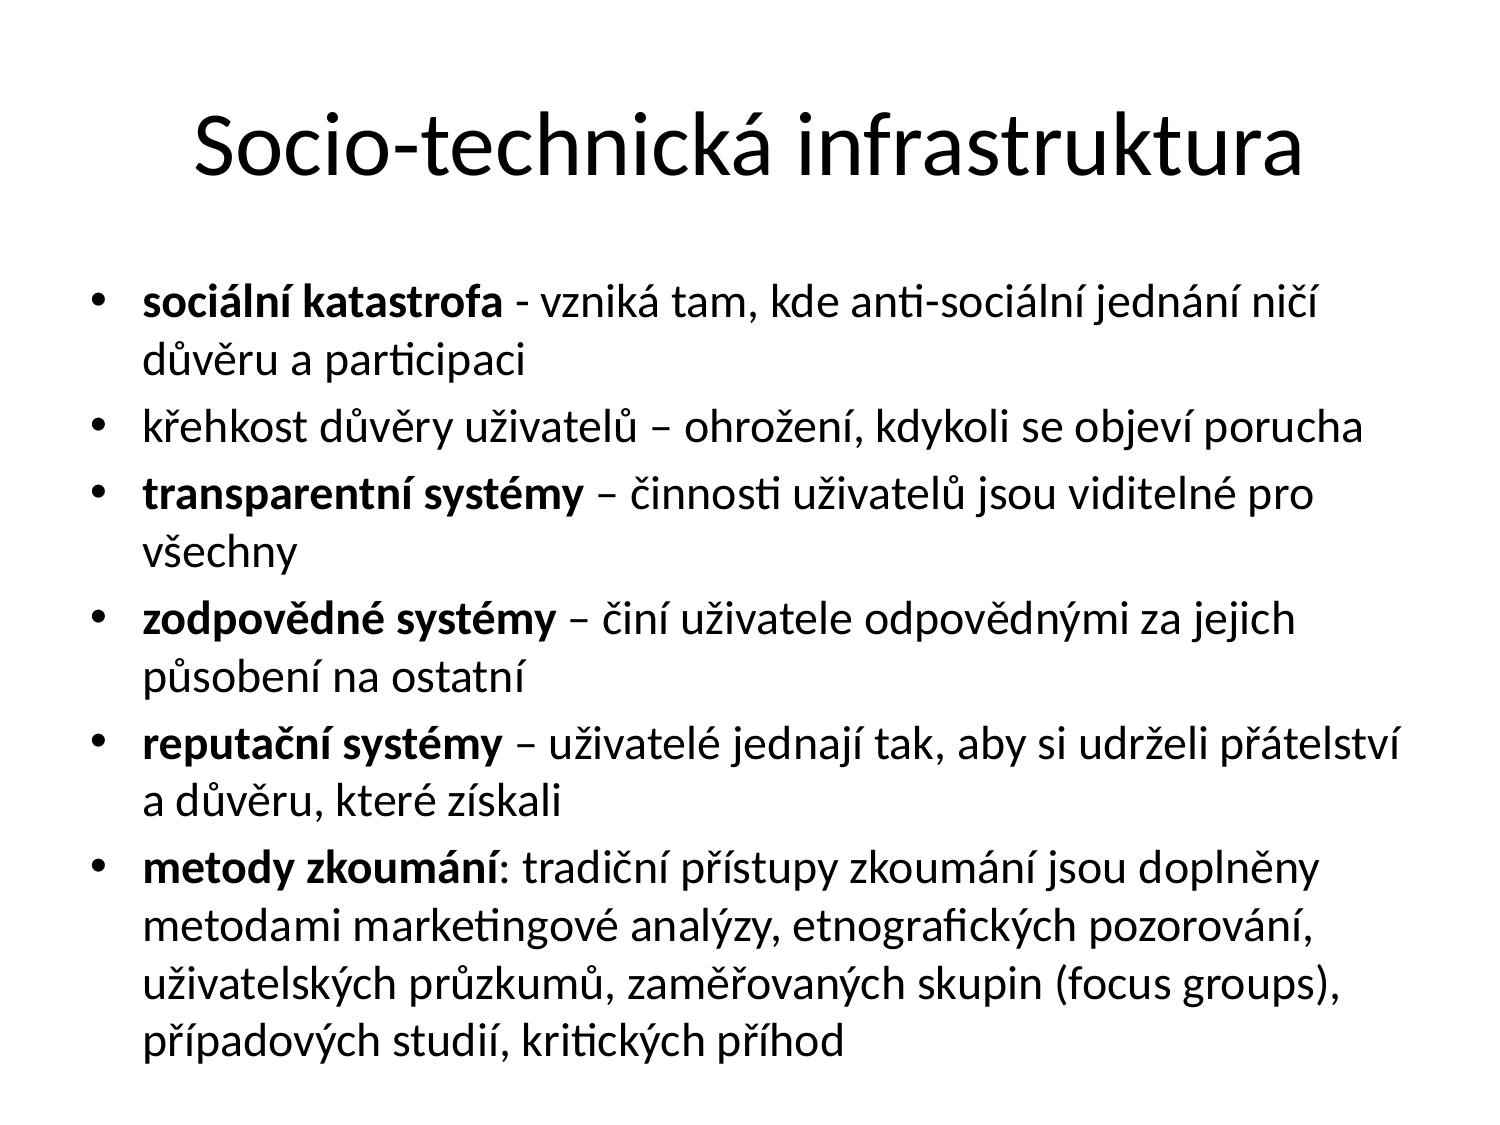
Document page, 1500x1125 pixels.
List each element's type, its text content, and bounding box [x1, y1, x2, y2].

list sociální katastrofa - vzniká tam, kde anti-sociální jednání ničí důvěru a participaci křehkost důvěry uživatelů – ohrožení, kdykoli se objeví porucha transparentní systémy – činnosti uživatelů jsou viditelné pro všechny zodpovědné systémy – činí uživatele odpovědnými za jejich působení na ostatní reputační systémy – uživatelé jednají tak, aby si udrželi přátelství a důvěru, které získali metody zkoumání: tradiční přístupy zkoumání jsou doplněny metodami marketingové analýzy, etnografických pozorování, uživatelských průzkumů, zaměřovaných skupin (focus groups), případových studií, kritických příhod [75, 262, 1425, 1083]
title Socio-technická infrastruktura [75, 45, 1425, 233]
